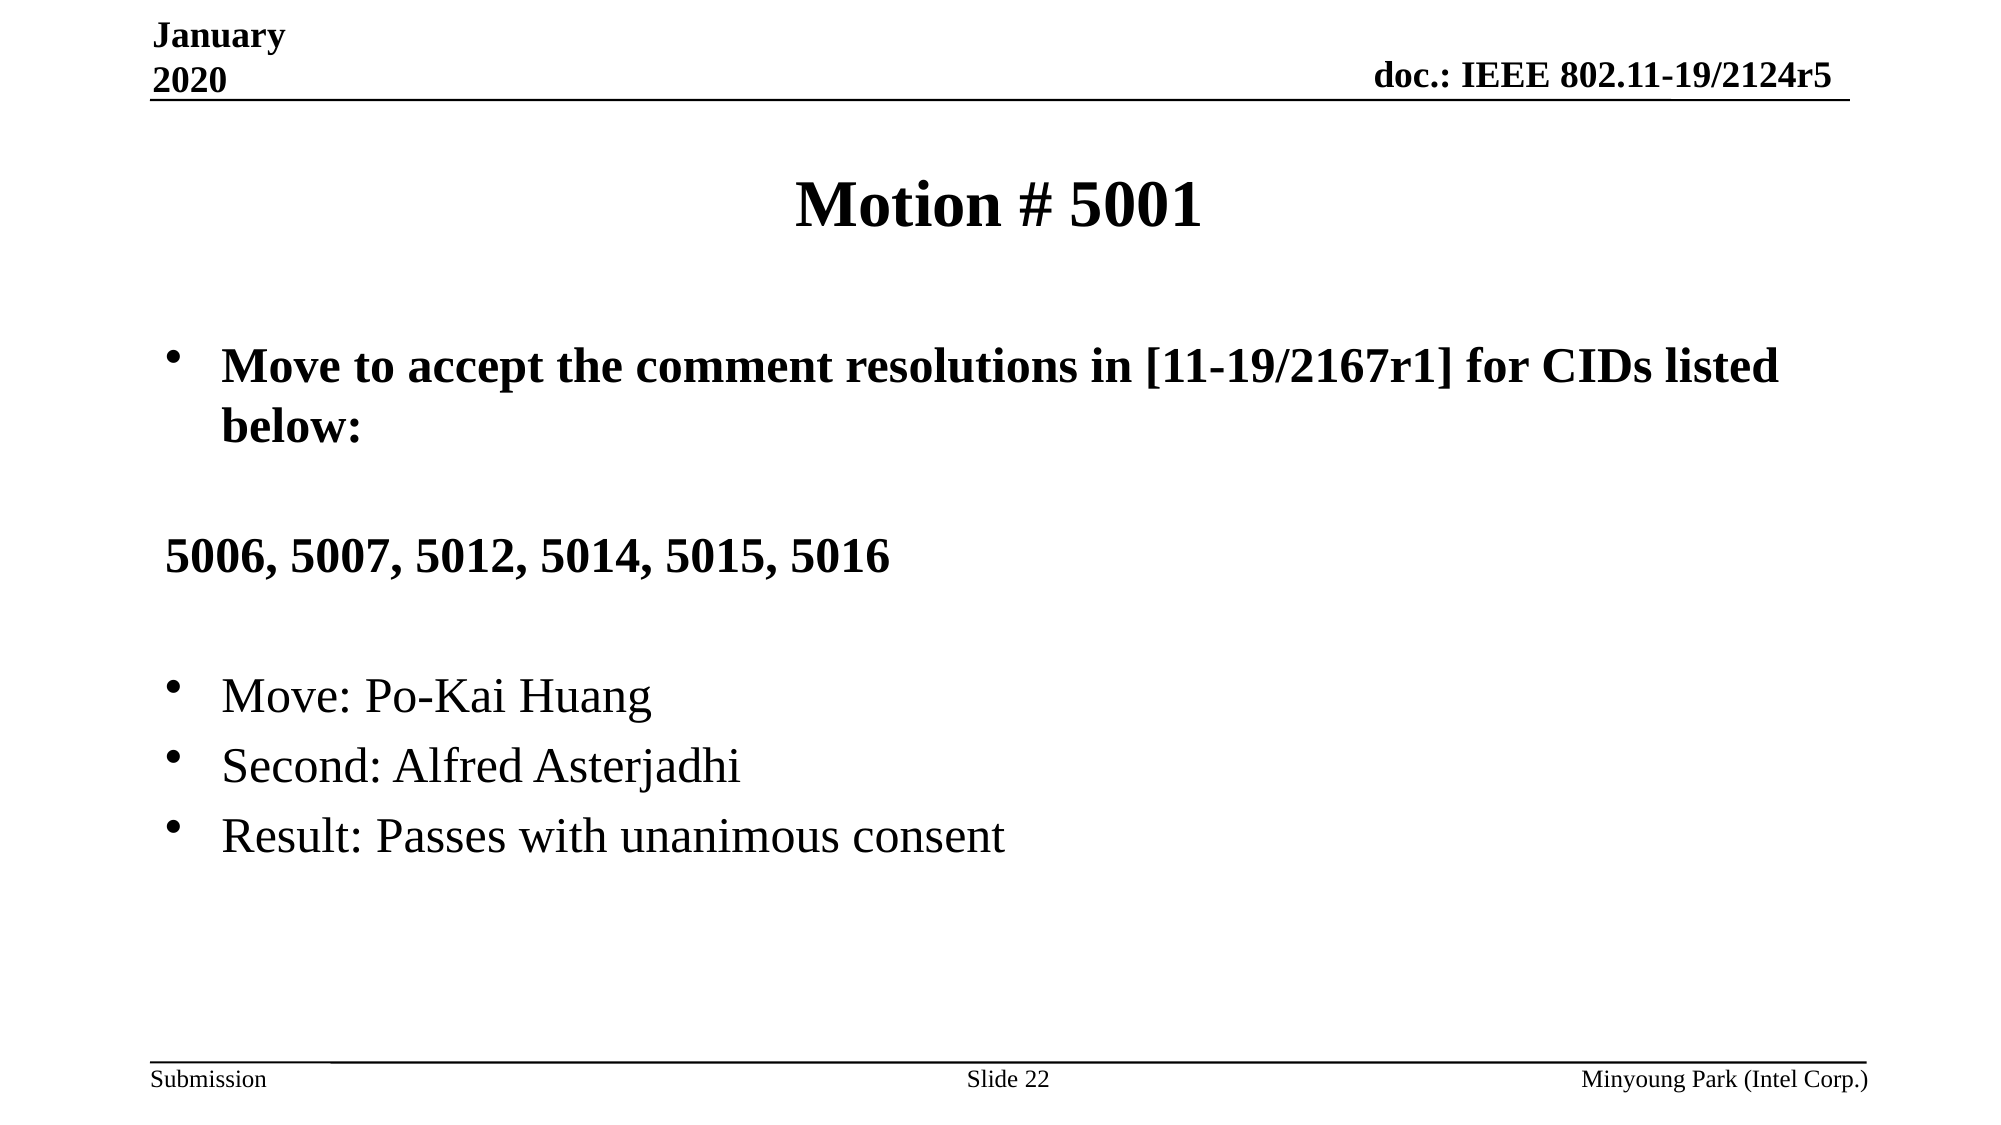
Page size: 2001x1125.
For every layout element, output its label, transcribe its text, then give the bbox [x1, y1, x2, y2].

list Move to accept the comment resolutions in [11-19/2167r1] for CIDs listed below: 5006, 5007, 5012, 5014, 5015, 5016 Move: Po-Kai Huang Second: Alfred Asterjadhi Result: Passes with unanimous consent [150, 324, 1850, 1000]
footer Minyoung Park (Intel Corp.) [1266, 1061, 1869, 1093]
slide_number Slide 22 [964, 1061, 1053, 1093]
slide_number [152, 54, 347, 101]
title Motion # 5001 [150, 112, 1850, 288]
